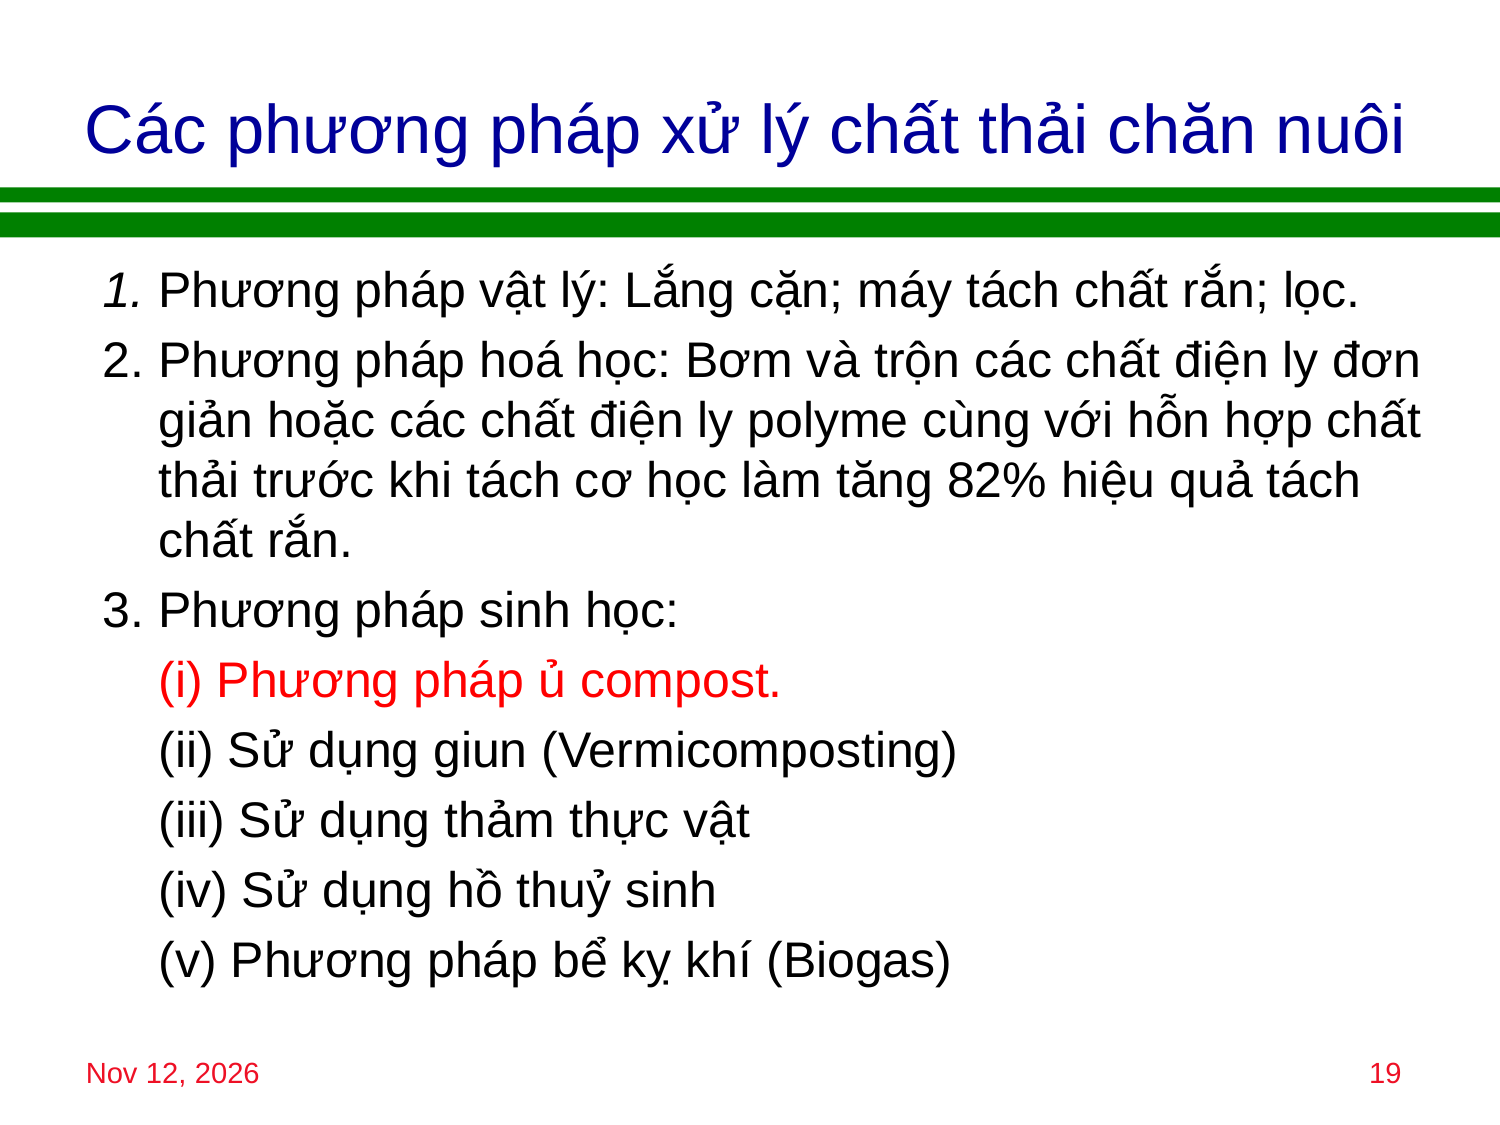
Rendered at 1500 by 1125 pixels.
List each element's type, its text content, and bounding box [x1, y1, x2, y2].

slide_number 16-Oct-17 [70, 1021, 384, 1098]
slide_number 19 [1103, 1021, 1417, 1098]
title Các phương pháp xử lý chất thải chăn nuôi [66, 37, 1426, 176]
list 1. Phương pháp vật lý: Lắng cặn; máy tách chất rắn; lọc. 2. Phương pháp hoá học: Bơm và trộn các chất điện ly đơn giản hoặc các chất điện ly polyme cùng với hỗn hợp chất thải trước khi tách cơ học làm tăng 82% hiệu quả tách chất rắn. 3. Phương pháp sinh học: (i) Phương pháp ủ compost. (ii) Sử dụng giun (Vermicomposting) (iii) Sử dụng thảm thực vật (iv) Sử dụng hồ thuỷ sinh (v) Phương pháp bể kỵ khí (Biogas) [87, 249, 1438, 935]
